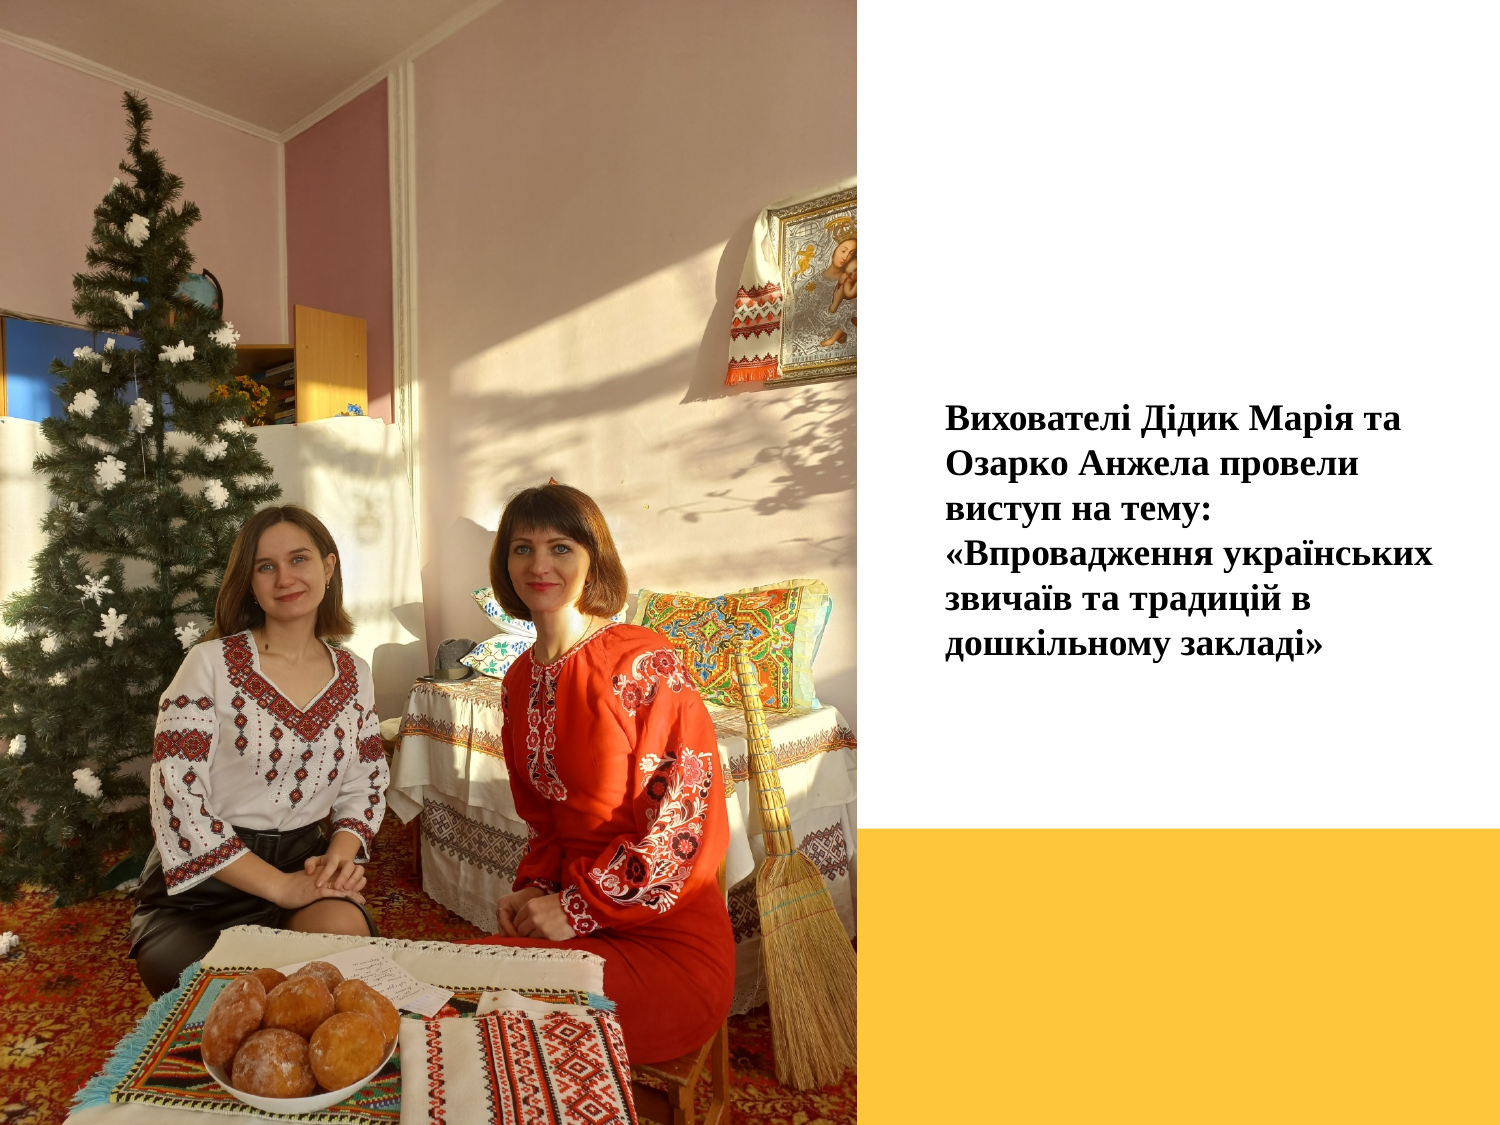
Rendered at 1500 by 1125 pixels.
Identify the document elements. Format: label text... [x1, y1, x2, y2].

text_box Вихователі Дідик Марія та Озарко Анжела провели виступ на тему: «Впровадження українських звичаїв та традицій в дошкільному закладі» [930, 385, 1451, 715]
picture [0, 0, 857, 1125]
